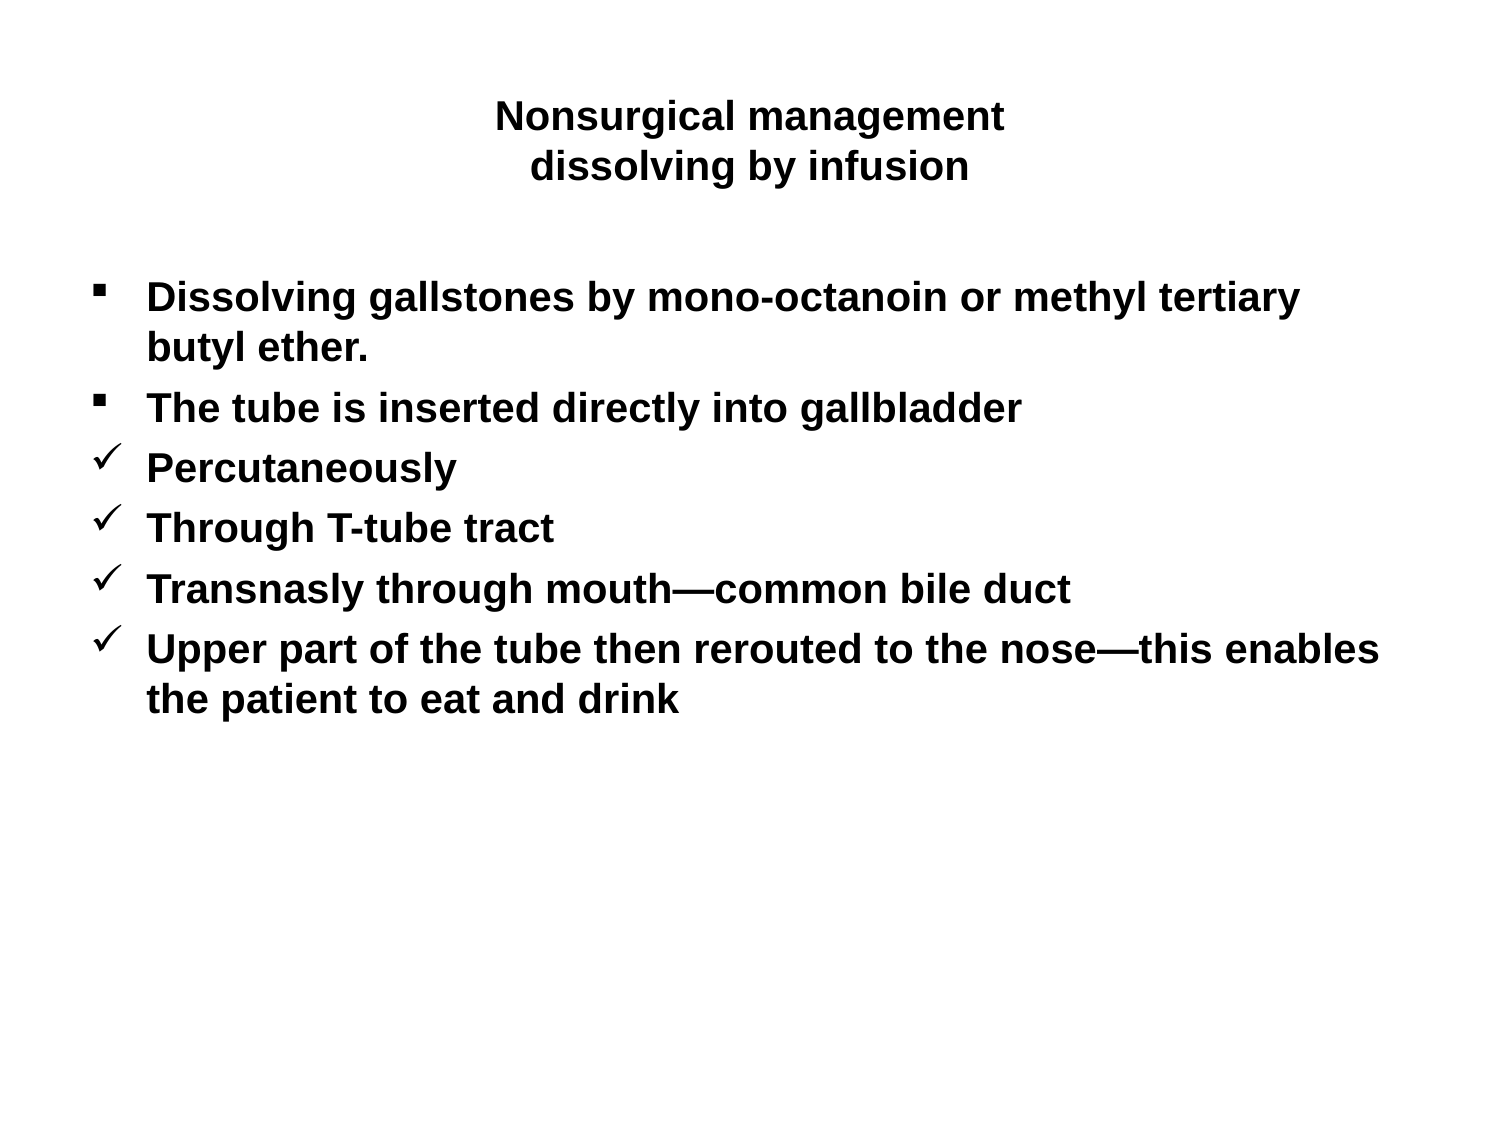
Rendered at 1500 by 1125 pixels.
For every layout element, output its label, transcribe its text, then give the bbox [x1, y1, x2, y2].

list Dissolving gallstones by mono-octanoin or methyl tertiary butyl ether. The tube is inserted directly into gallbladder Percutaneously Through T-tube tract Transnasly through mouth—common bile duct Upper part of the tube then rerouted to the nose—this enables the patient to eat and drink [75, 262, 1425, 1005]
title Nonsurgical management dissolving by infusion [75, 45, 1425, 233]
